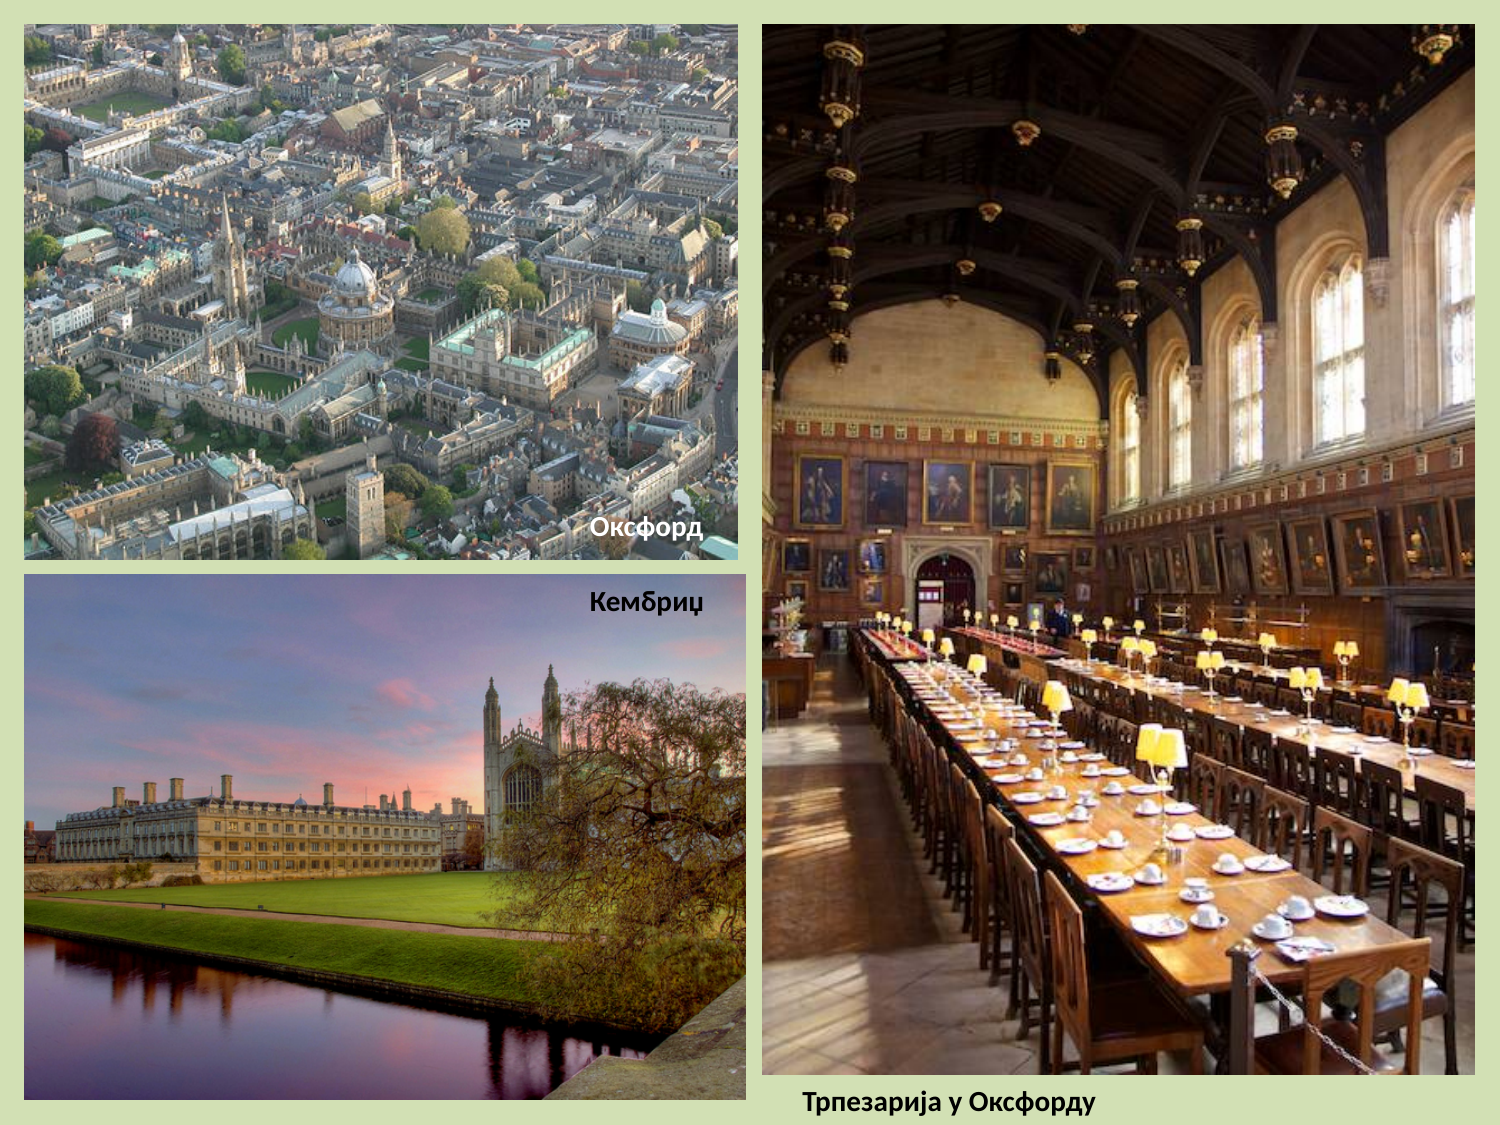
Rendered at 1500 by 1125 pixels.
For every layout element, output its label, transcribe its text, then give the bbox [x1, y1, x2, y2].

picture [762, 24, 1476, 1076]
text_box Трпезарија у Оксфорду [787, 1084, 1238, 1125]
picture [24, 574, 746, 1101]
picture [24, 24, 738, 560]
